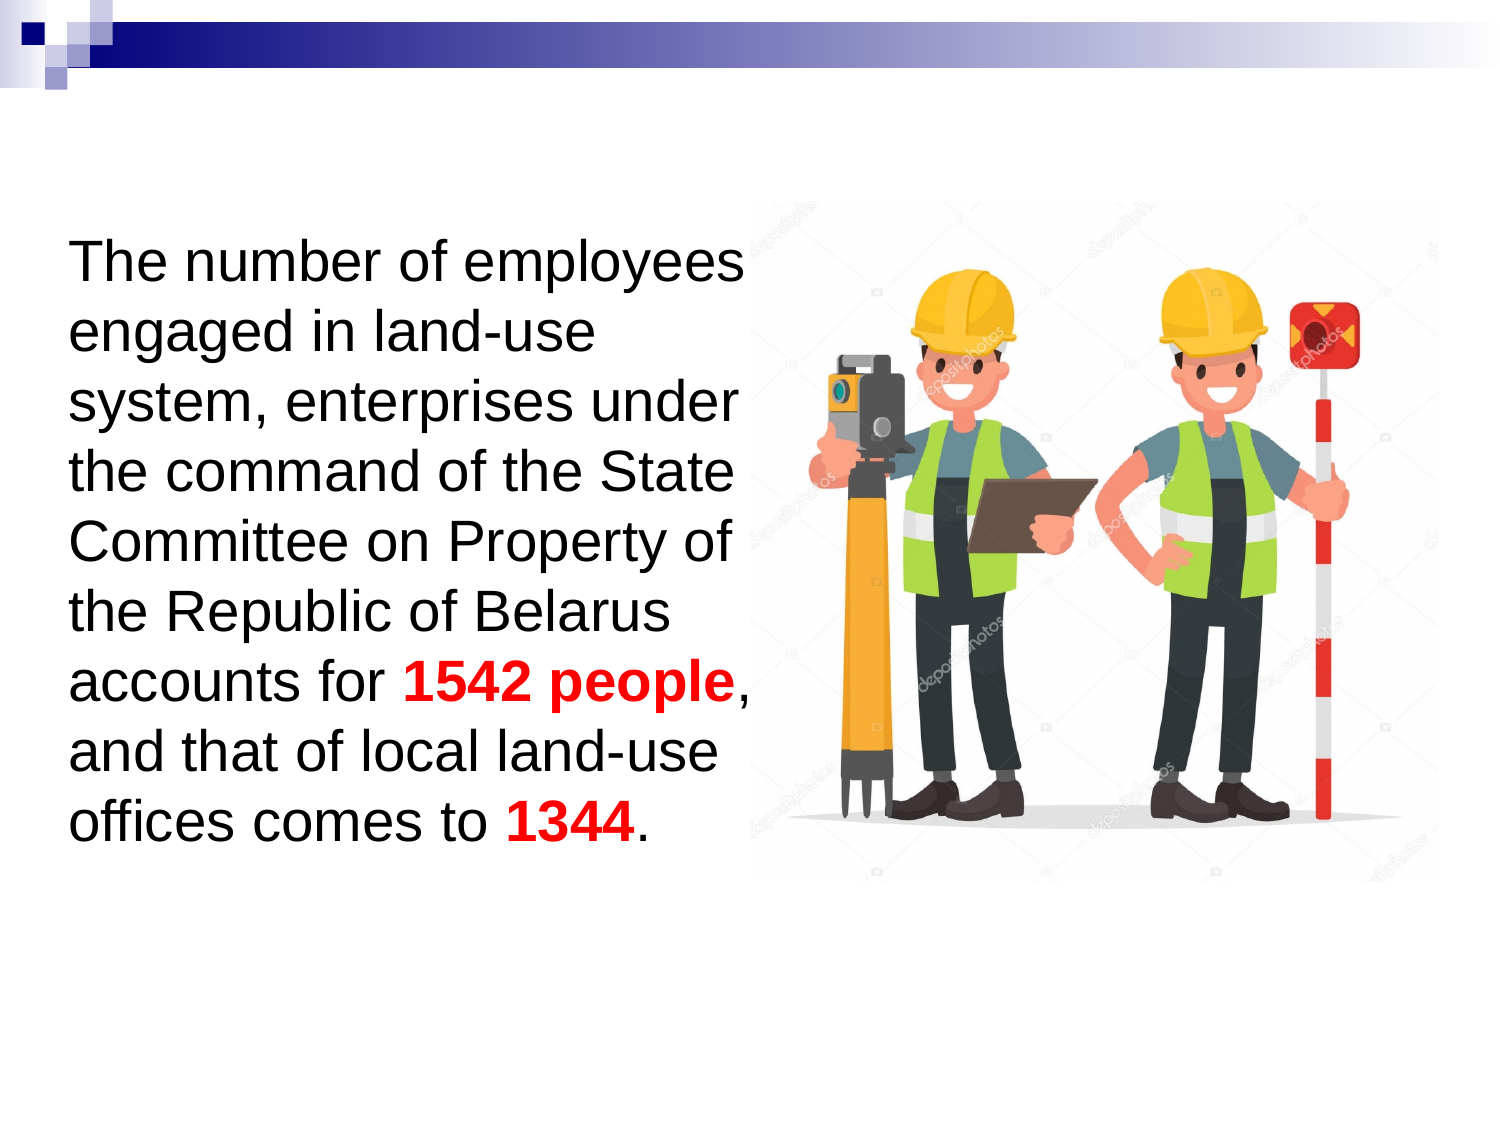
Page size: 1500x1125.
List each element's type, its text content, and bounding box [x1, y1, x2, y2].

text_box The number of employees engaged in land-use system, enterprises under the command of the State Committee on Property of the Republic of Belarus accounts for 1542 people, and that of local land-use offices comes to 1344. [53, 215, 744, 861]
picture [749, 200, 1439, 882]
